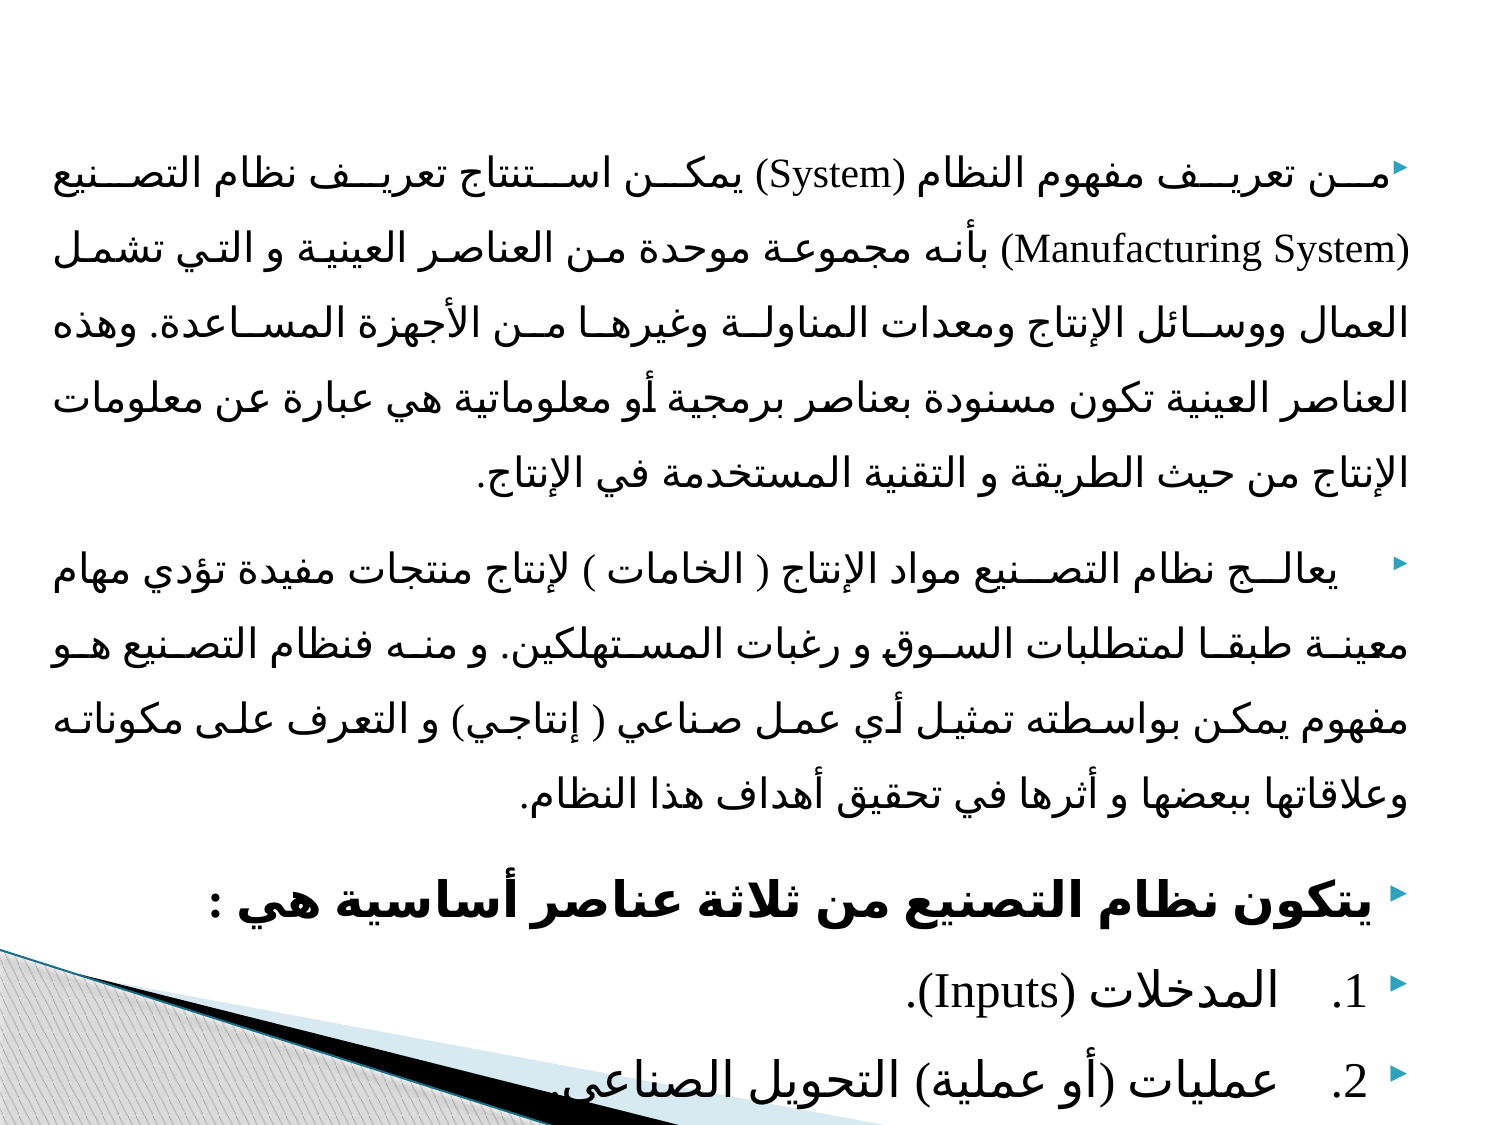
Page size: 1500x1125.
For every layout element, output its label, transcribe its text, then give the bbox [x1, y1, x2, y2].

list من تعريف مفهوم النظام (System) يمكن استنتاج تعريف نظام التصنيع (Manufacturing System) بأنه مجموعة موحدة من العناصر العينية و التي تشمل العمال ووسائل الإنتاج ومعدات المناولة وغيرها من الأجهزة المساعدة. وهذه العناصر العينية تكون مسنودة بعناصر برمجية أو معلوماتية هي عبارة عن معلومات الإنتاج من حيث الطريقة و التقنية المستخدمة في الإنتاج. يعالج نظام التصنيع مواد الإنتاج ( الخامات ) لإنتاج منتجات مفيدة تؤدي مهام معينة طبقا لمتطلبات السوق و رغبات المستهلكين. و منه فنظام التصنيع هو مفهوم يمكن بواسطته تمثيل أي عمل صناعي ( إنتاجي) و التعرف على مكوناته وعلاقاتها ببعضها و أثرها في تحقيق أهداف هذا النظام. يتكون نظام التصنيع من ثلاثة عناصر أساسية هي : 1. المدخلات (Inputs). 2. عمليات (أو عملية) التحويل الصناعي. 3. المخرجات (Outputs). [37, 113, 1425, 1012]
